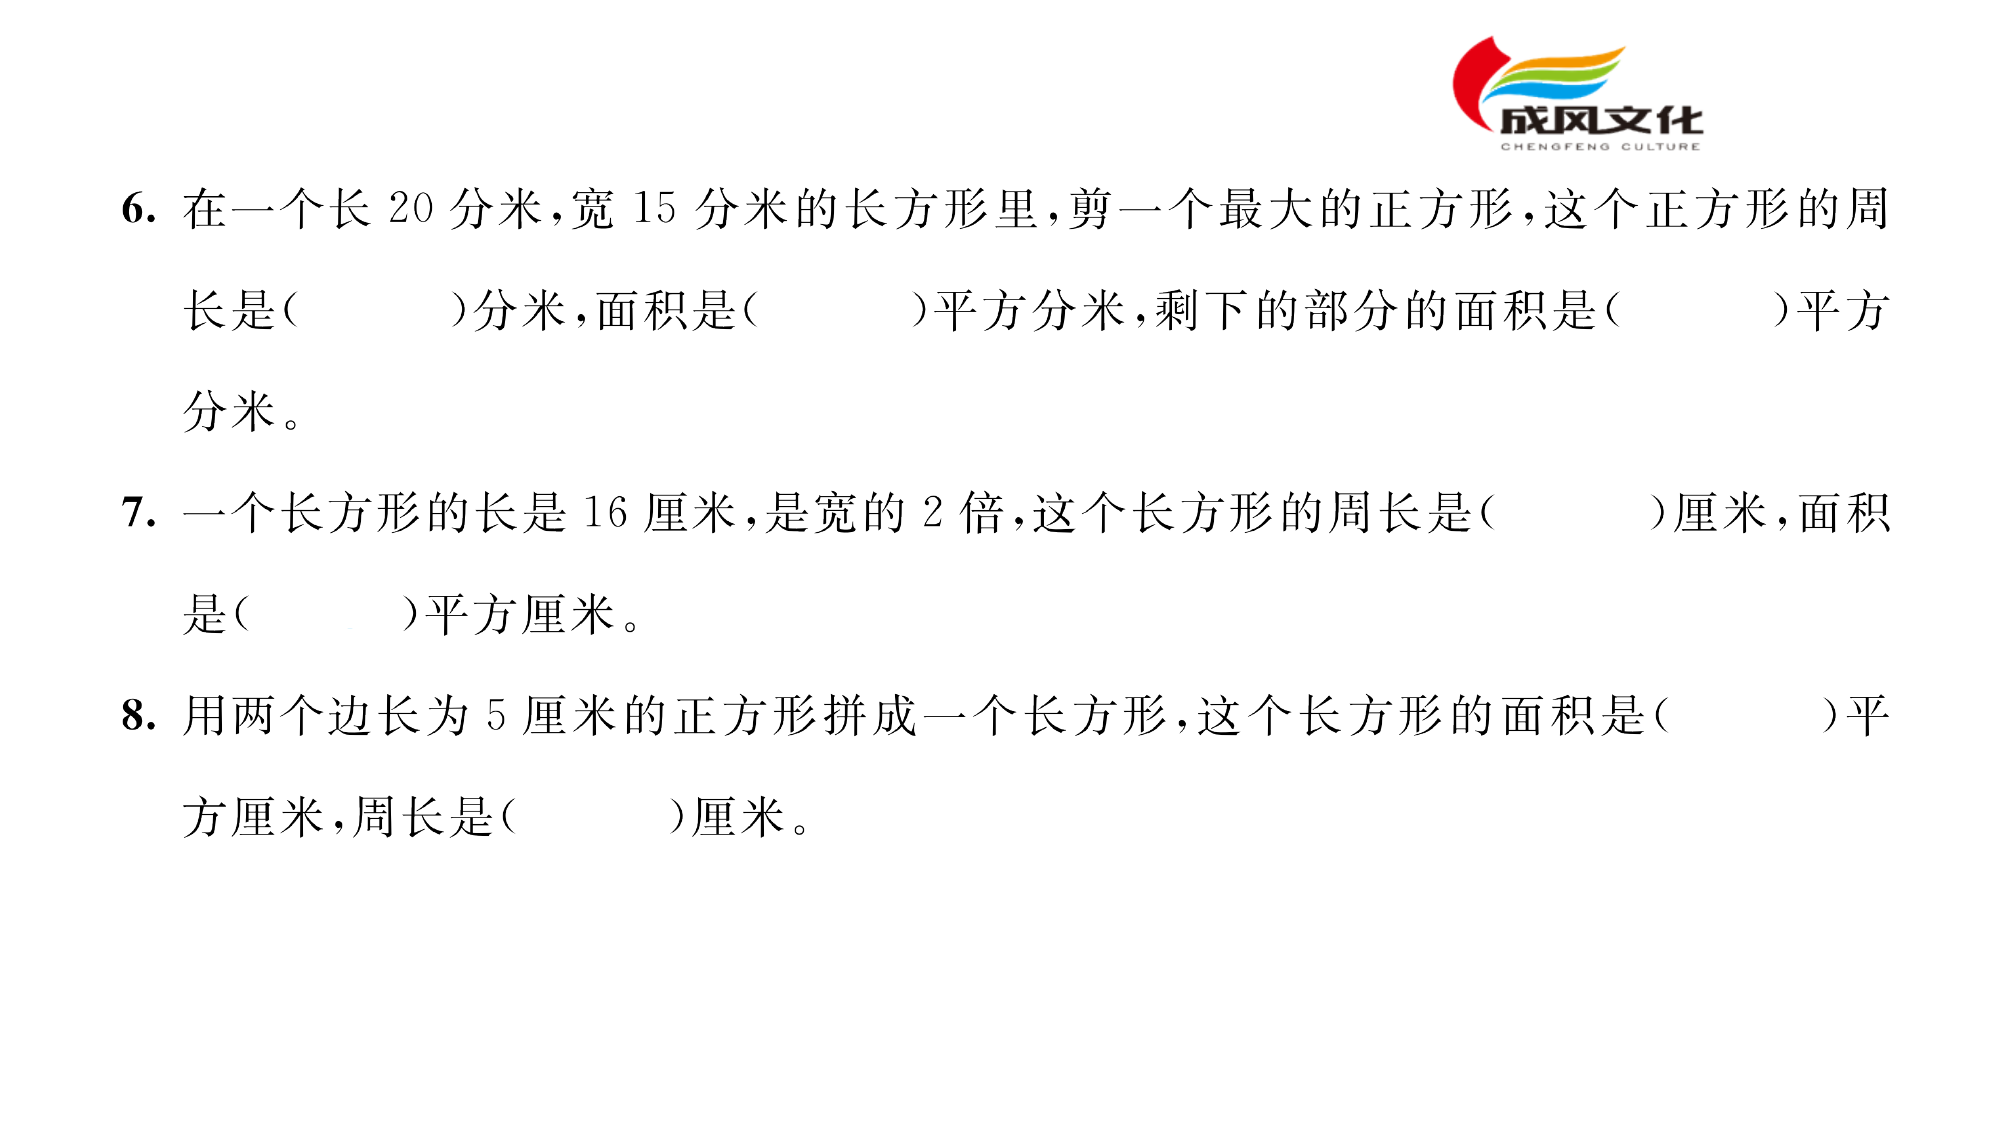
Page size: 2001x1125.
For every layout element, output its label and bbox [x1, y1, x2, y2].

picture [118, 30, 2000, 845]
